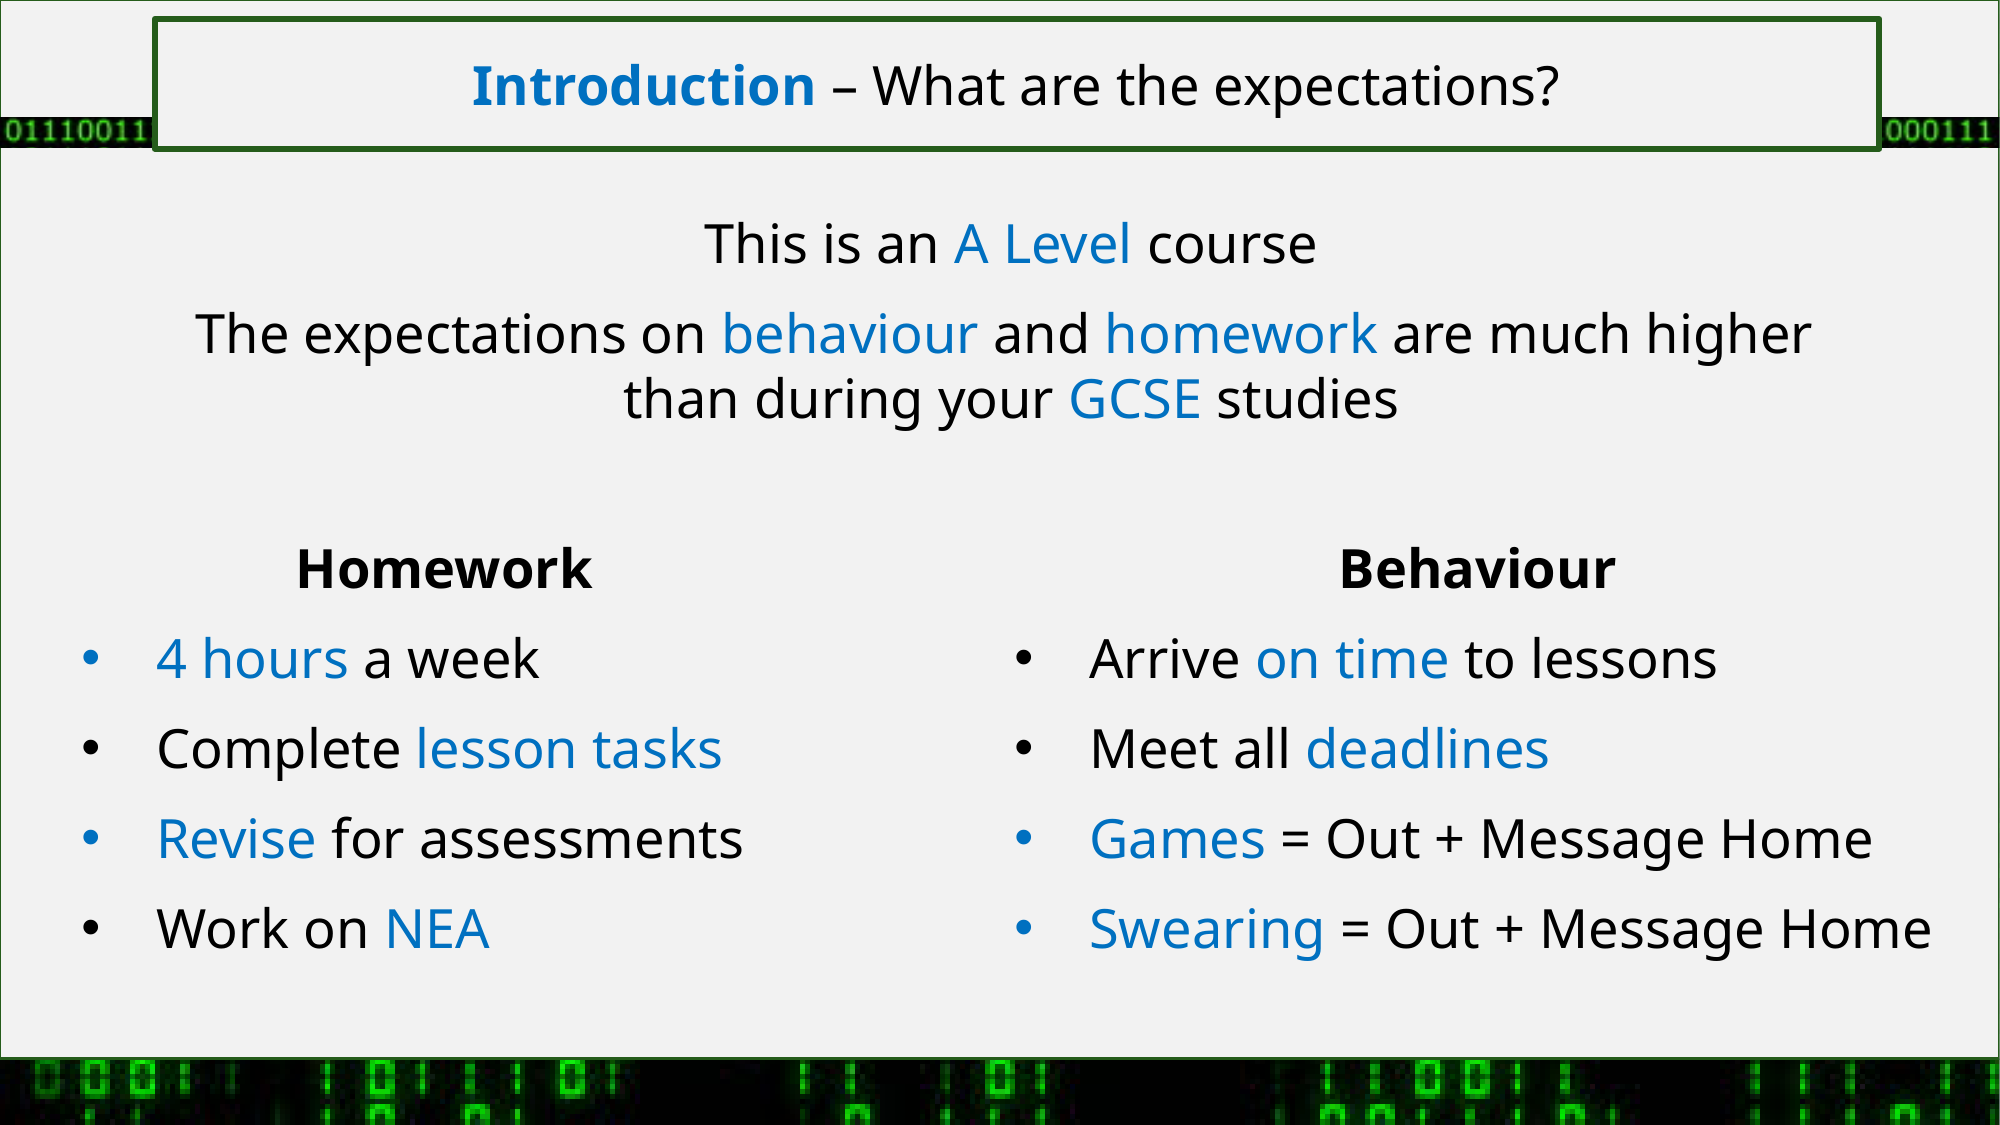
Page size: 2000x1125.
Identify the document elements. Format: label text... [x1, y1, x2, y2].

picture [0, 117, 154, 148]
text_box Homework 4 hours a week Complete lesson tasks Revise for assessments Work on NEA [66, 527, 823, 967]
text_box Behaviour Arrive on time to lessons Meet all deadlines Games = Out + Message Home Swearing = Out + Message Home [999, 527, 1957, 967]
text_box Introduction – What are the expectations? [154, 19, 1880, 149]
picture [0, 1060, 2000, 1125]
picture [1880, 117, 2000, 148]
text_box This is an A Level course The expectations on behaviour and homework are much higher than during your GCSE studies [78, 201, 1945, 437]
